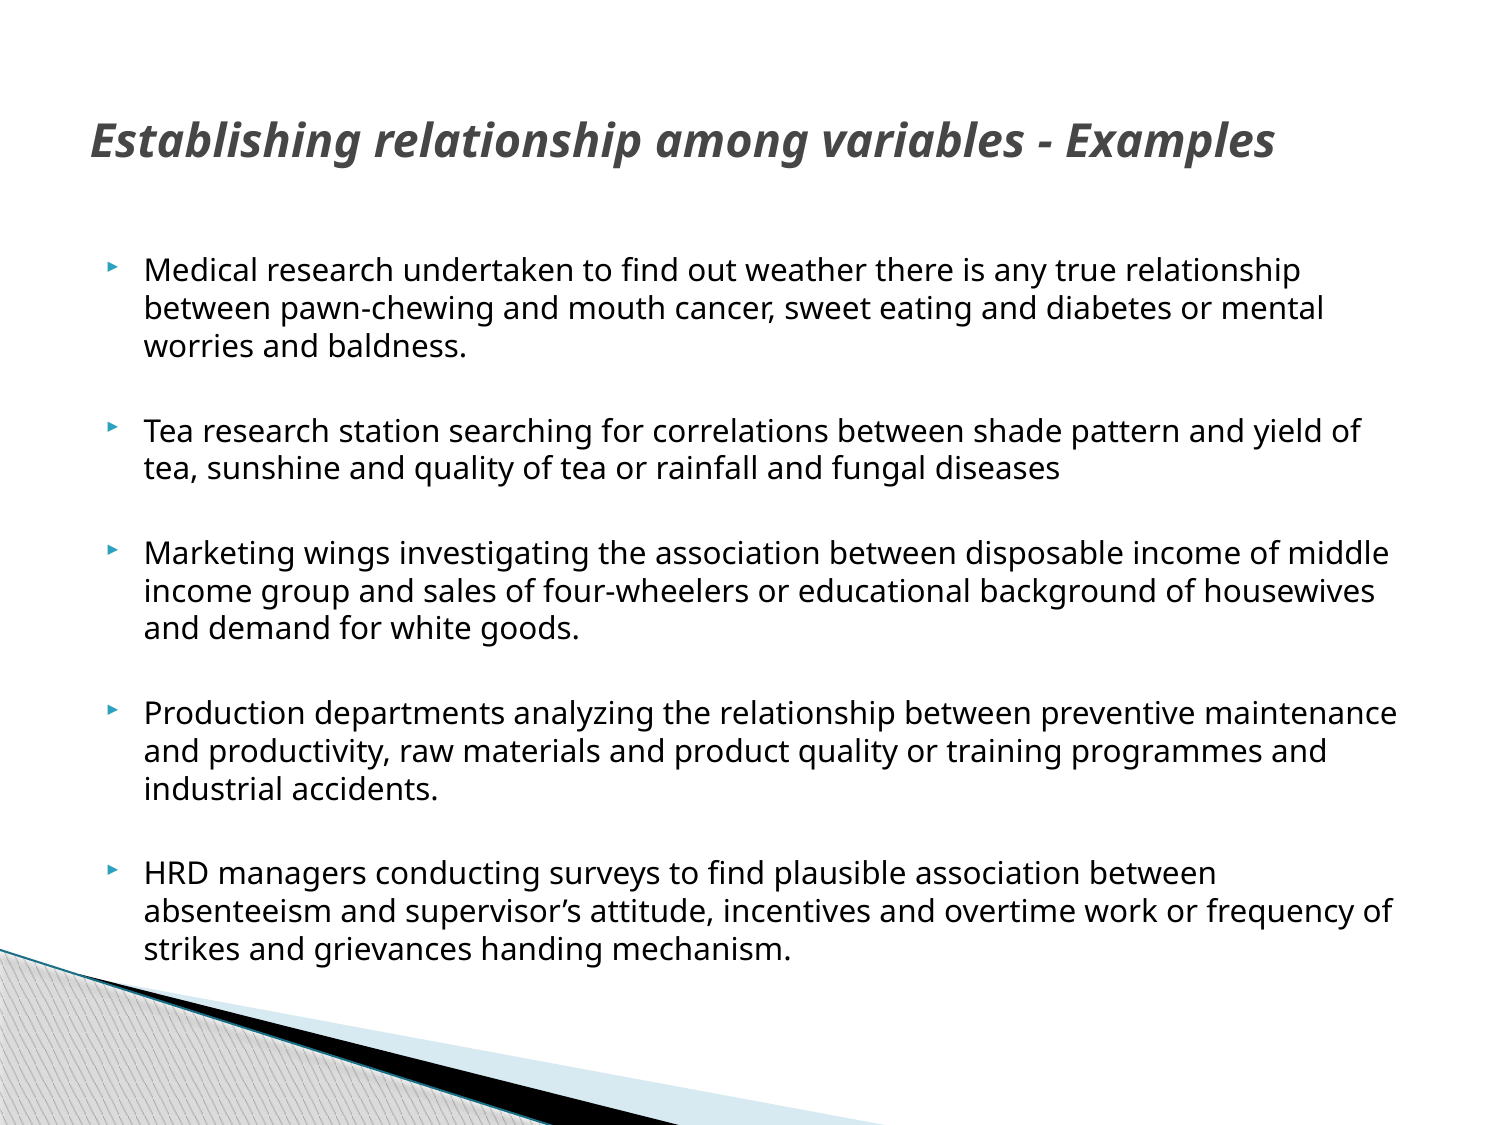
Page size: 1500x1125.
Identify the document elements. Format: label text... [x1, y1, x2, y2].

title Establishing relationship among variables - Examples [75, 45, 1425, 233]
list Medical research undertaken to find out weather there is any true relationship between pawn-chewing and mouth cancer, sweet eating and diabetes or mental worries and baldness. Tea research station searching for correlations between shade pattern and yield of tea, sunshine and quality of tea or rainfall and fungal diseases Marketing wings investigating the association between disposable income of middle income group and sales of four-wheelers or educational background of housewives and demand for white goods. Production departments analyzing the relationship between preventive maintenance and productivity, raw materials and product quality or training programmes and industrial accidents. HRD managers conducting surveys to find plausible association between absenteeism and supervisor’s attitude, incentives and overtime work or frequency of strikes and grievances handing mechanism. [75, 243, 1425, 986]
